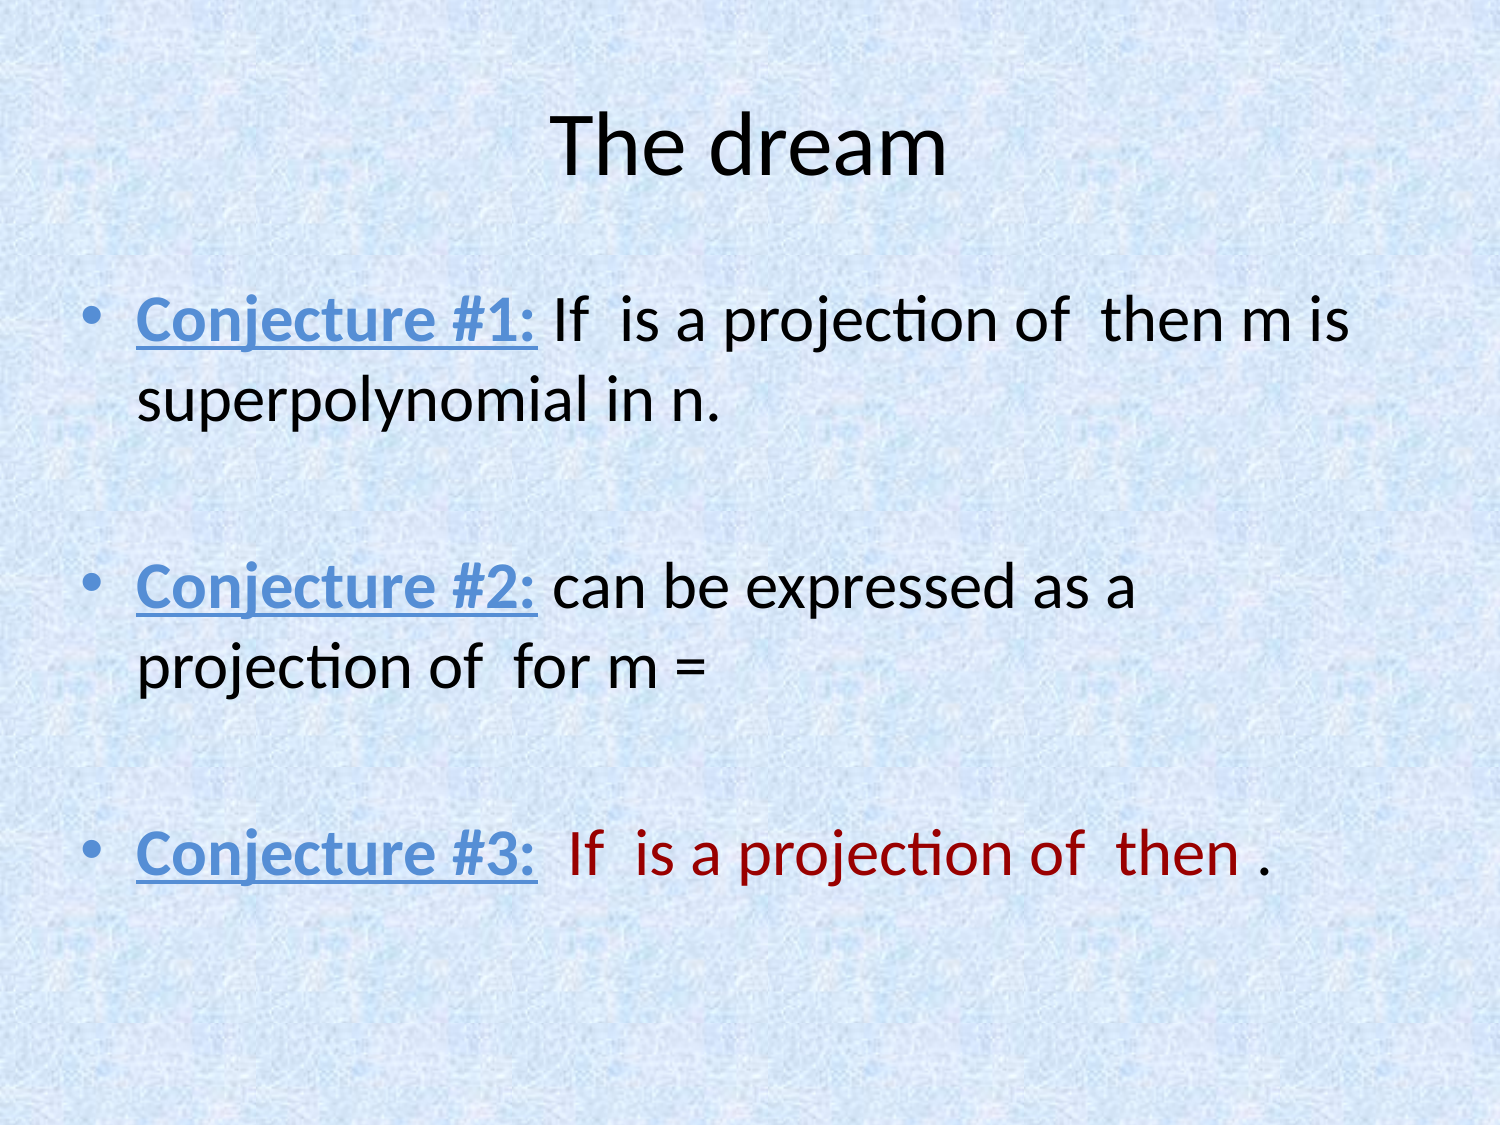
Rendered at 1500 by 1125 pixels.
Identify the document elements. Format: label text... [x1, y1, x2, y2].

title The dream [75, 45, 1425, 233]
picture [0, 0, 1500, 1125]
